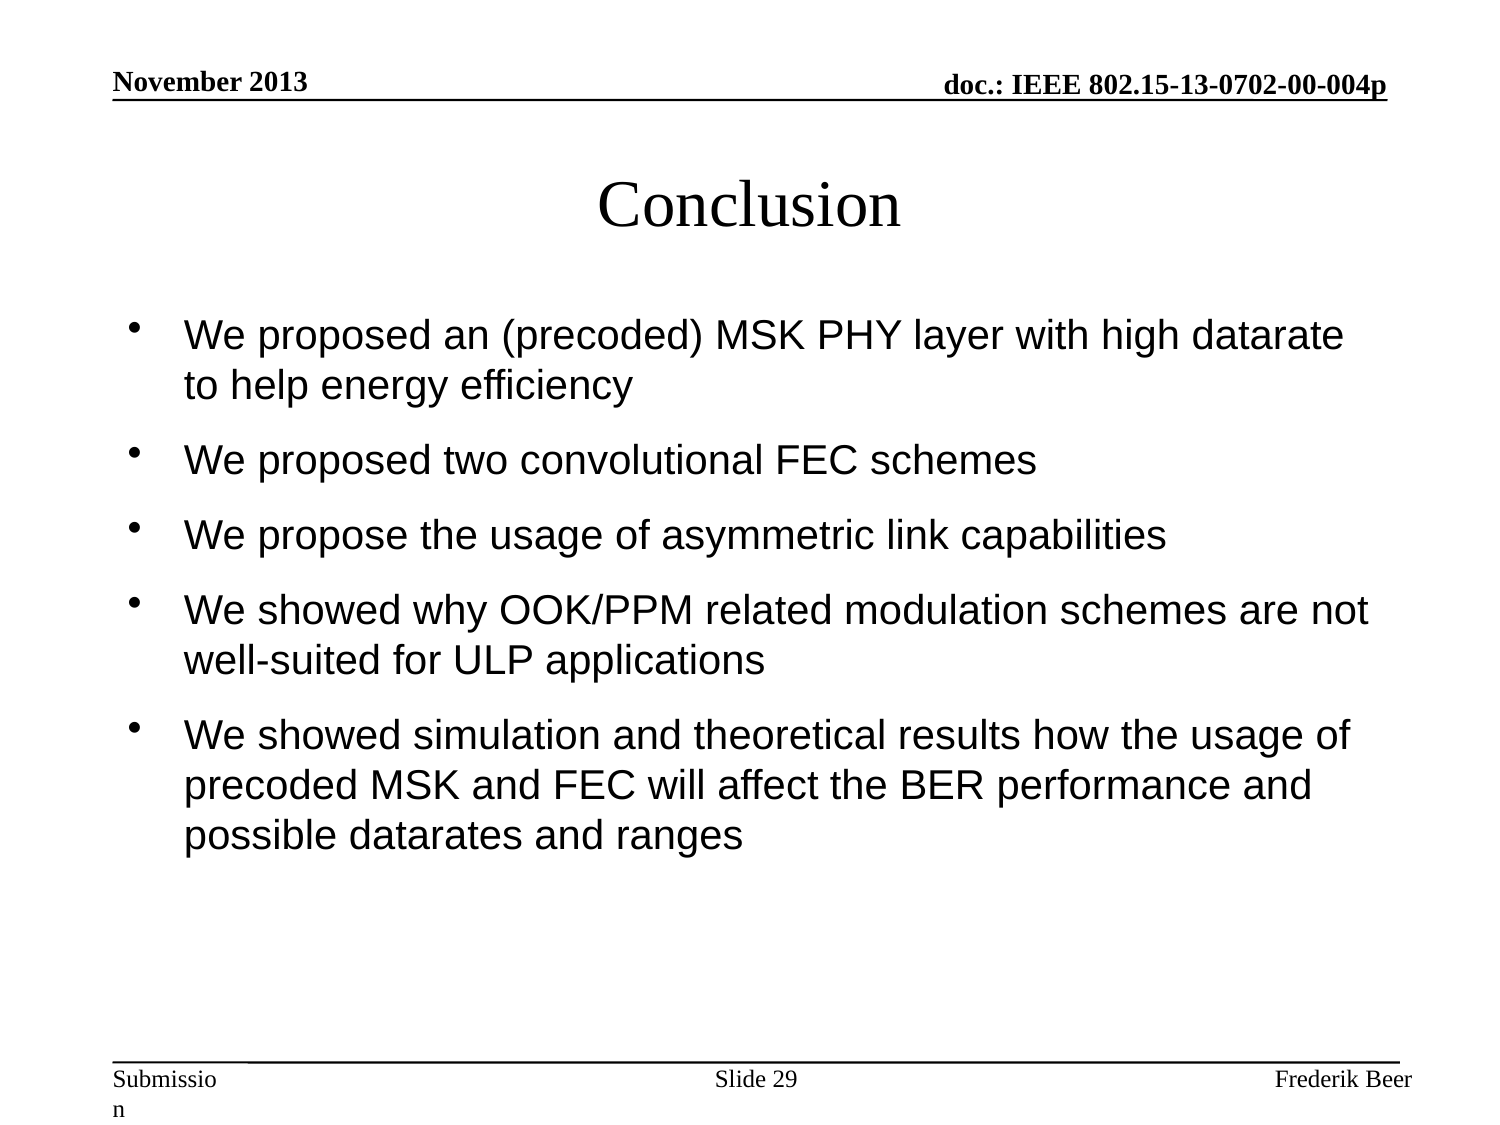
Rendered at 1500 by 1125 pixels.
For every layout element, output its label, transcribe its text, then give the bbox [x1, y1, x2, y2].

list We proposed an (precoded) MSK PHY layer with high datarate to help energy efficiency We proposed two convolutional FEC schemes We propose the usage of asymmetric link capabilities We showed why OOK/PPM related modulation schemes are not well-suited for ULP applications We showed simulation and theoretical results how the usage of precoded MSK and FEC will affect the BER performance and possible datarates and ranges [112, 299, 1388, 1000]
slide_number Slide 29 [712, 1062, 800, 1093]
footer Frederik Beer [900, 1062, 1413, 1093]
title Conclusion [112, 112, 1388, 288]
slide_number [112, 62, 375, 98]
